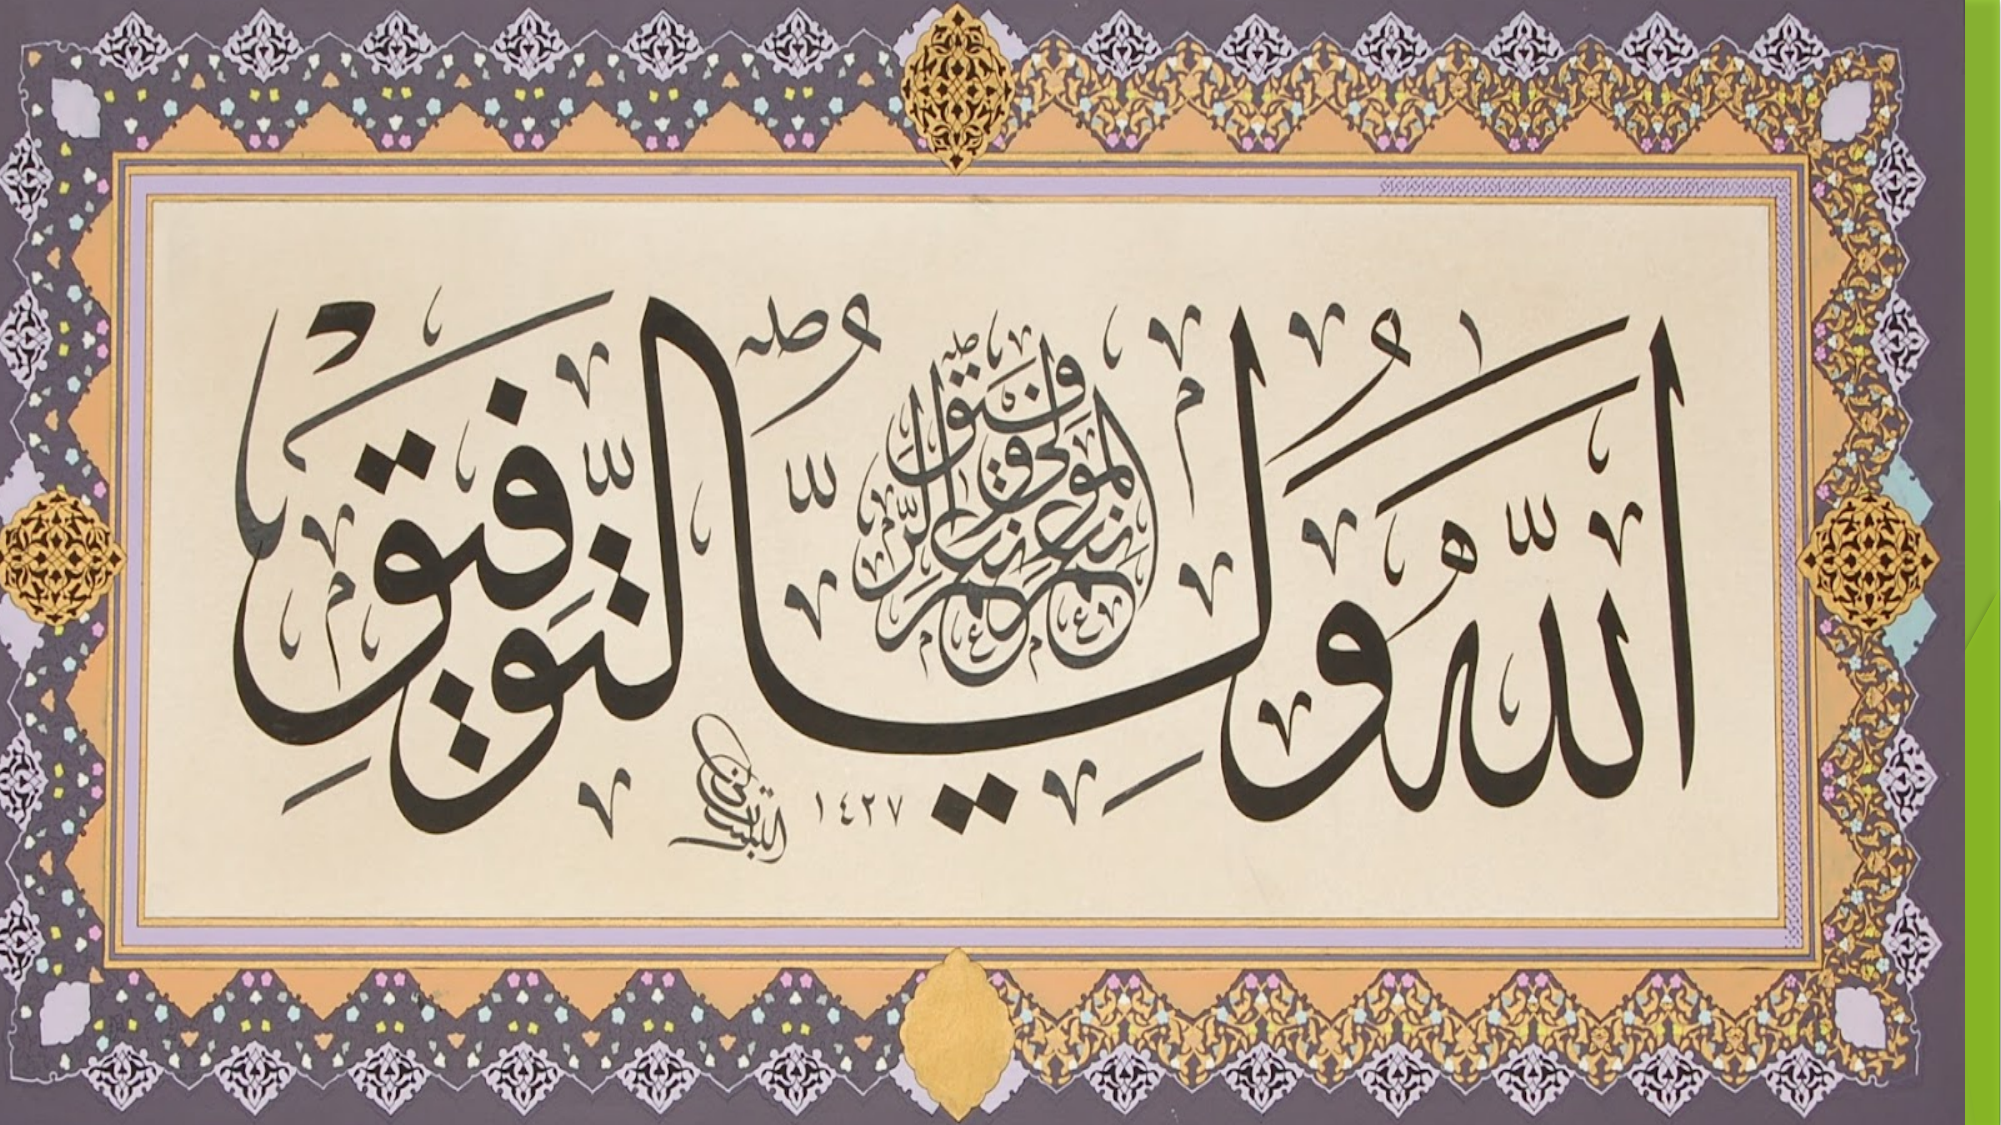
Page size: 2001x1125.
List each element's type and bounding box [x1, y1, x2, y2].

list [0, 0, 1966, 1125]
